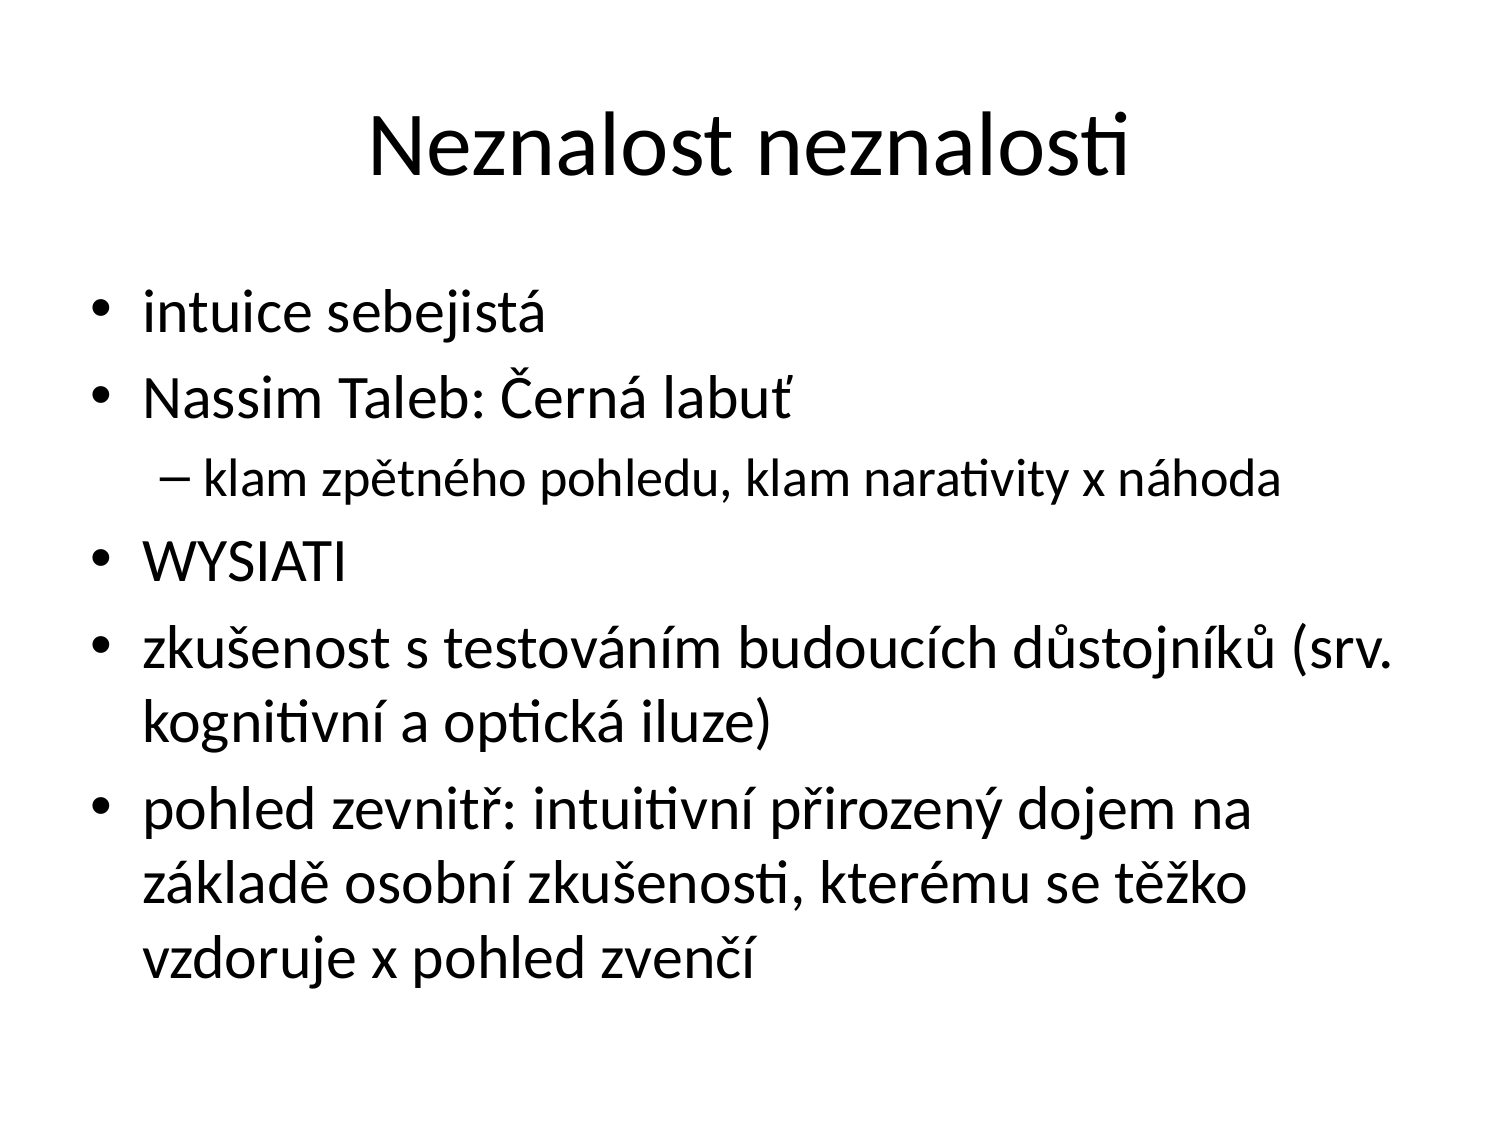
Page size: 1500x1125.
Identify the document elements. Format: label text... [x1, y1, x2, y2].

title Neznalost neznalosti [75, 45, 1425, 233]
list intuice sebejistá Nassim Taleb: Černá labuť klam zpětného pohledu, klam narativity x náhoda WYSIATI zkušenost s testováním budoucích důstojníků (srv. kognitivní a optická iluze) pohled zevnitř: intuitivní přirozený dojem na základě osobní zkušenosti, kterému se těžko vzdoruje x pohled zvenčí [75, 262, 1425, 1005]
